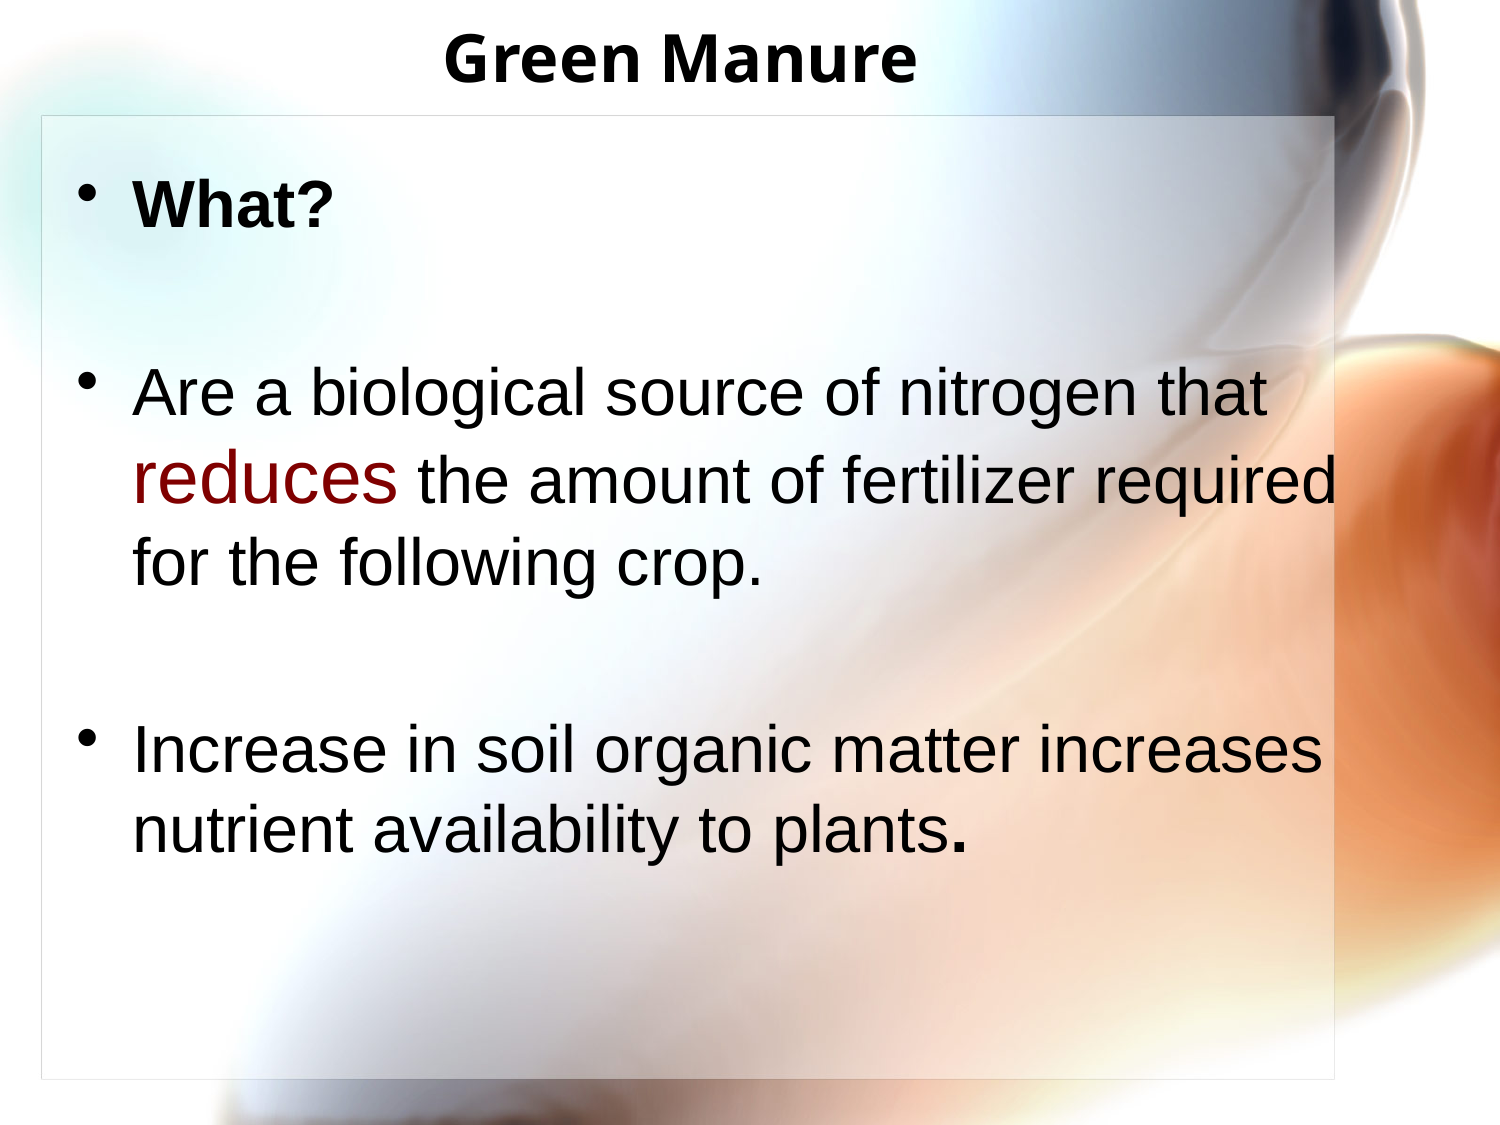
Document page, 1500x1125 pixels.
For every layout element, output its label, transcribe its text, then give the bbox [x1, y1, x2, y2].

picture [0, 0, 1500, 1125]
list What? Are a biological source of nitrogen that reduces the amount of fertilizer required for the following crop. Increase in soil organic matter increases nutrient availability to plants. [60, 152, 1413, 1068]
title Green Manure [37, 0, 1326, 113]
